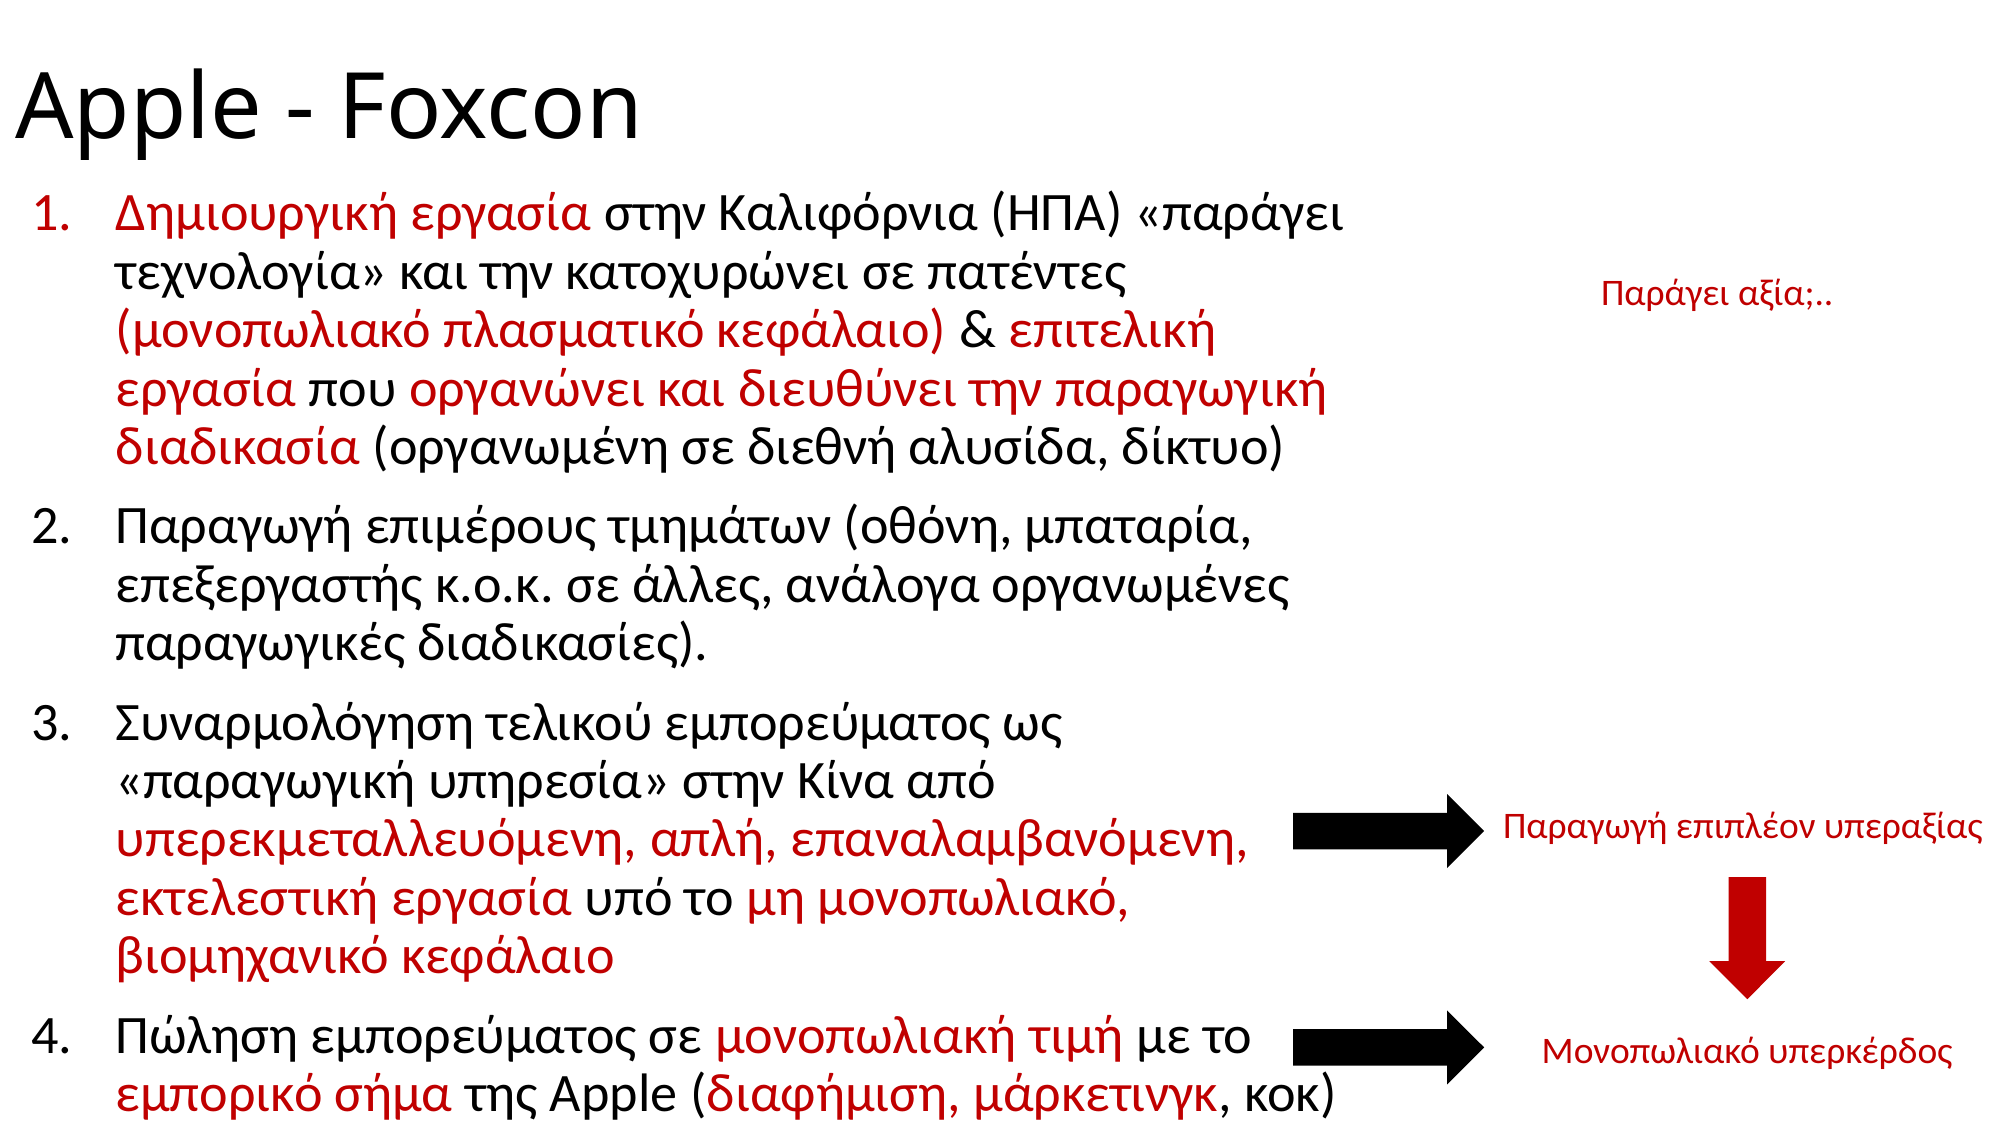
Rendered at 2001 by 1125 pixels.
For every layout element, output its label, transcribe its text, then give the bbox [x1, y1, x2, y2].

text_box [1293, 1010, 1485, 1085]
list Δημιουργική εργασία στην Καλιφόρνια (ΗΠΑ) «παράγει τεχνολογία» και την κατοχυρώνει σε πατέντες (μονοπωλιακό πλασματικό κεφάλαιο) & επιτελική εργασία που οργανώνει και διευθύνει την παραγωγική διαδικασία (οργανωμένη σε διεθνή αλυσίδα, δίκτυο) Παραγωγή επιμέρους τμημάτων (οθόνη, μπαταρία, επεξεργαστής κ.ο.κ. σε άλλες, ανάλογα οργανωμένες παραγωγικές διαδικασίες). Συναρμολόγηση τελικού εμπορεύματος ως «παραγωγική υπηρεσία» στην Κίνα από υπερεκμεταλλευόμενη, απλή, επαναλαμβανόμενη, εκτελεστική εργασία υπό το μη μονοπωλιακό, βιομηχανικό κεφάλαιο Πώληση εμπορεύματος σε μονοπωλιακή τιμή με το εμπορικό σήμα της Apple (διαφήμιση, μάρκετινγκ, κοκ) [16, 176, 1389, 1125]
text_box [1709, 877, 1786, 1000]
text_box Παραγωγή επιπλέον υπεραξίας Μονοπωλιακό υπερκέρδος [1480, 793, 2000, 1079]
text_box Παράγει αξία;.. [1450, 260, 1984, 321]
title Apple - Foxcon [0, 0, 1725, 218]
text_box [1293, 794, 1485, 869]
